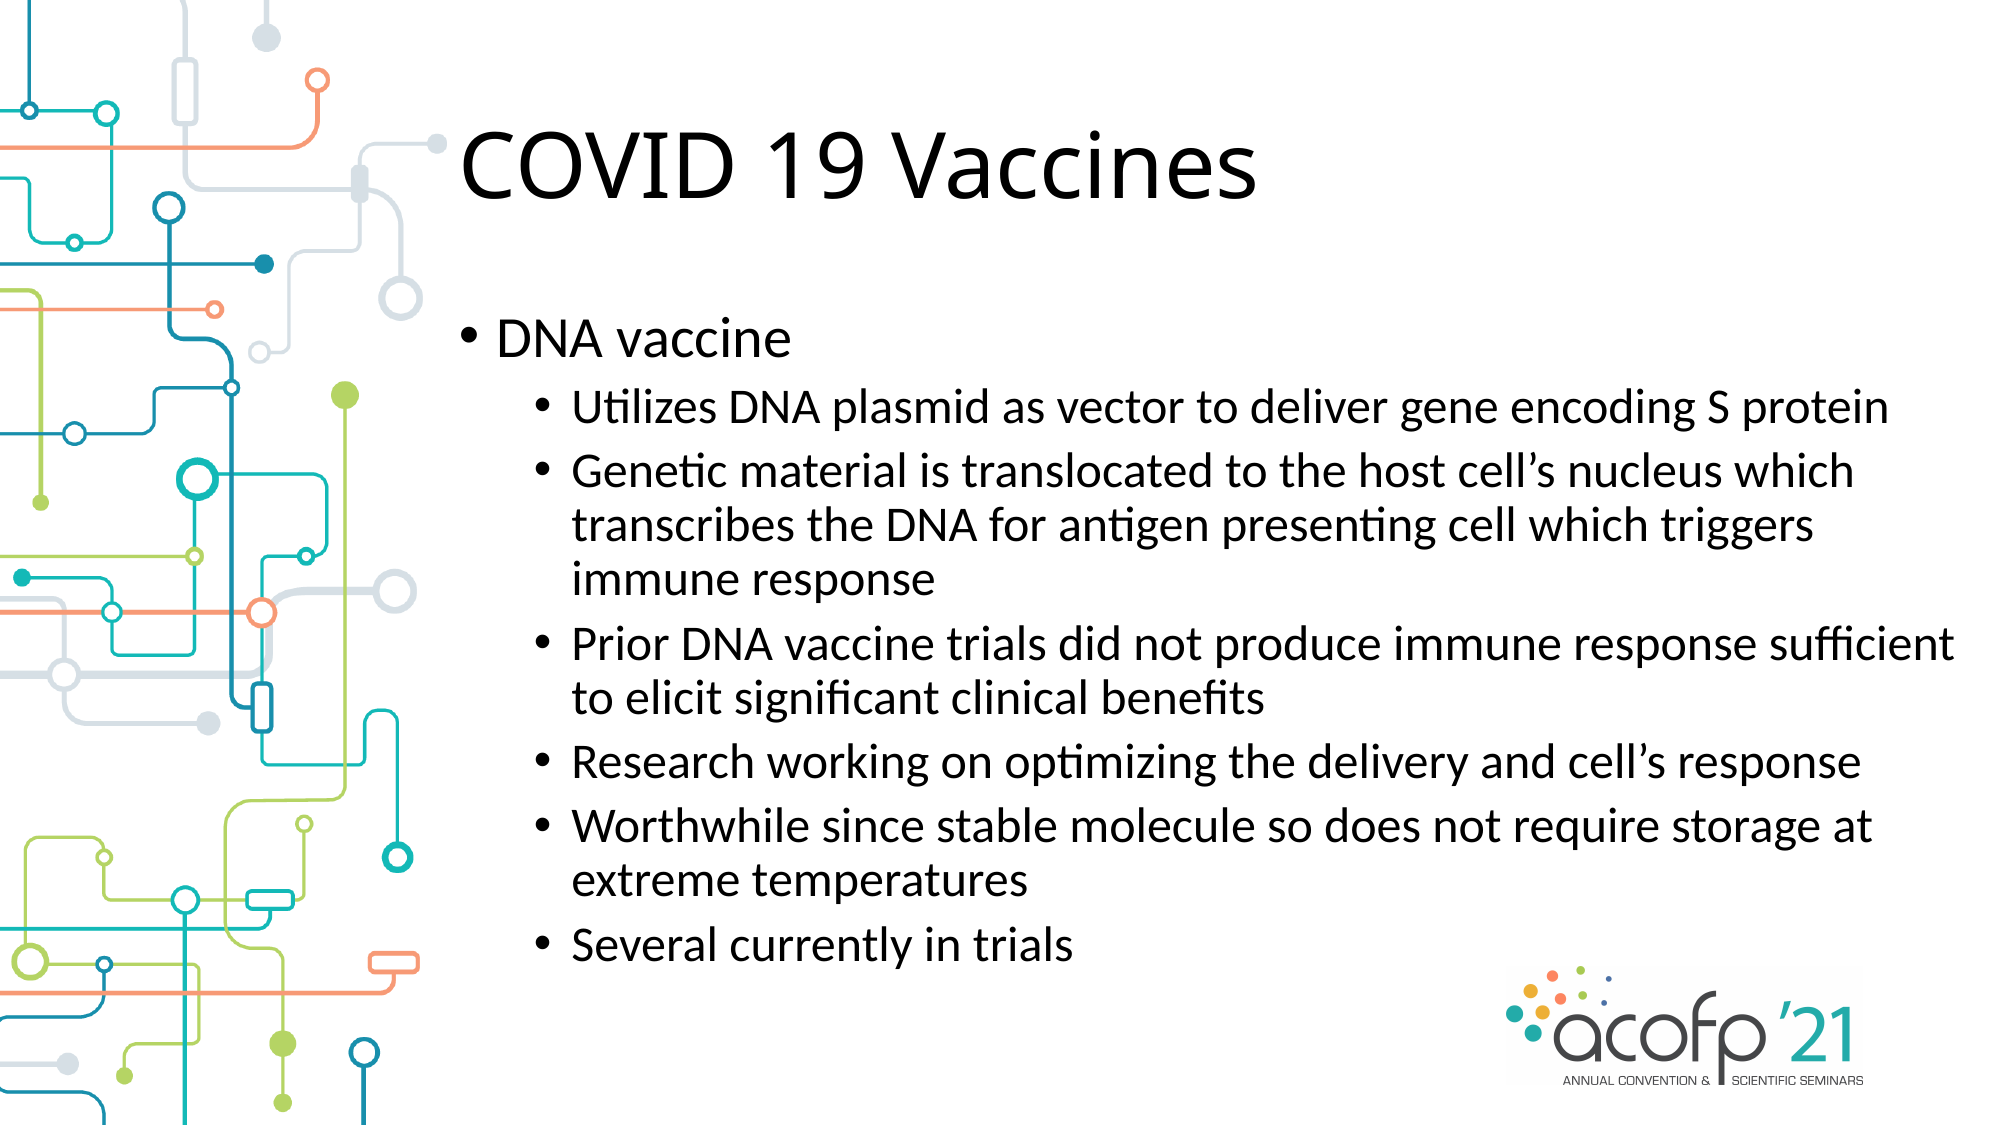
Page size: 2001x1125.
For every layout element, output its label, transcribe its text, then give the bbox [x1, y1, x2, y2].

picture [1506, 1014, 1863, 1085]
picture [0, 0, 900, 1125]
title COVID 19 Vaccines [444, 59, 2000, 278]
list DNA vaccine Utilizes DNA plasmid as vector to deliver gene encoding S protein Genetic material is translocated to the host cell’s nucleus which transcribes the DNA for antigen presenting cell which triggers immune response Prior DNA vaccine trials did not produce immune response sufficient to elicit significant clinical benefits Research working on optimizing the delivery and cell’s response Worthwhile since stable molecule so does not require storage at extreme temperatures Several currently in trials [444, 299, 1974, 1014]
